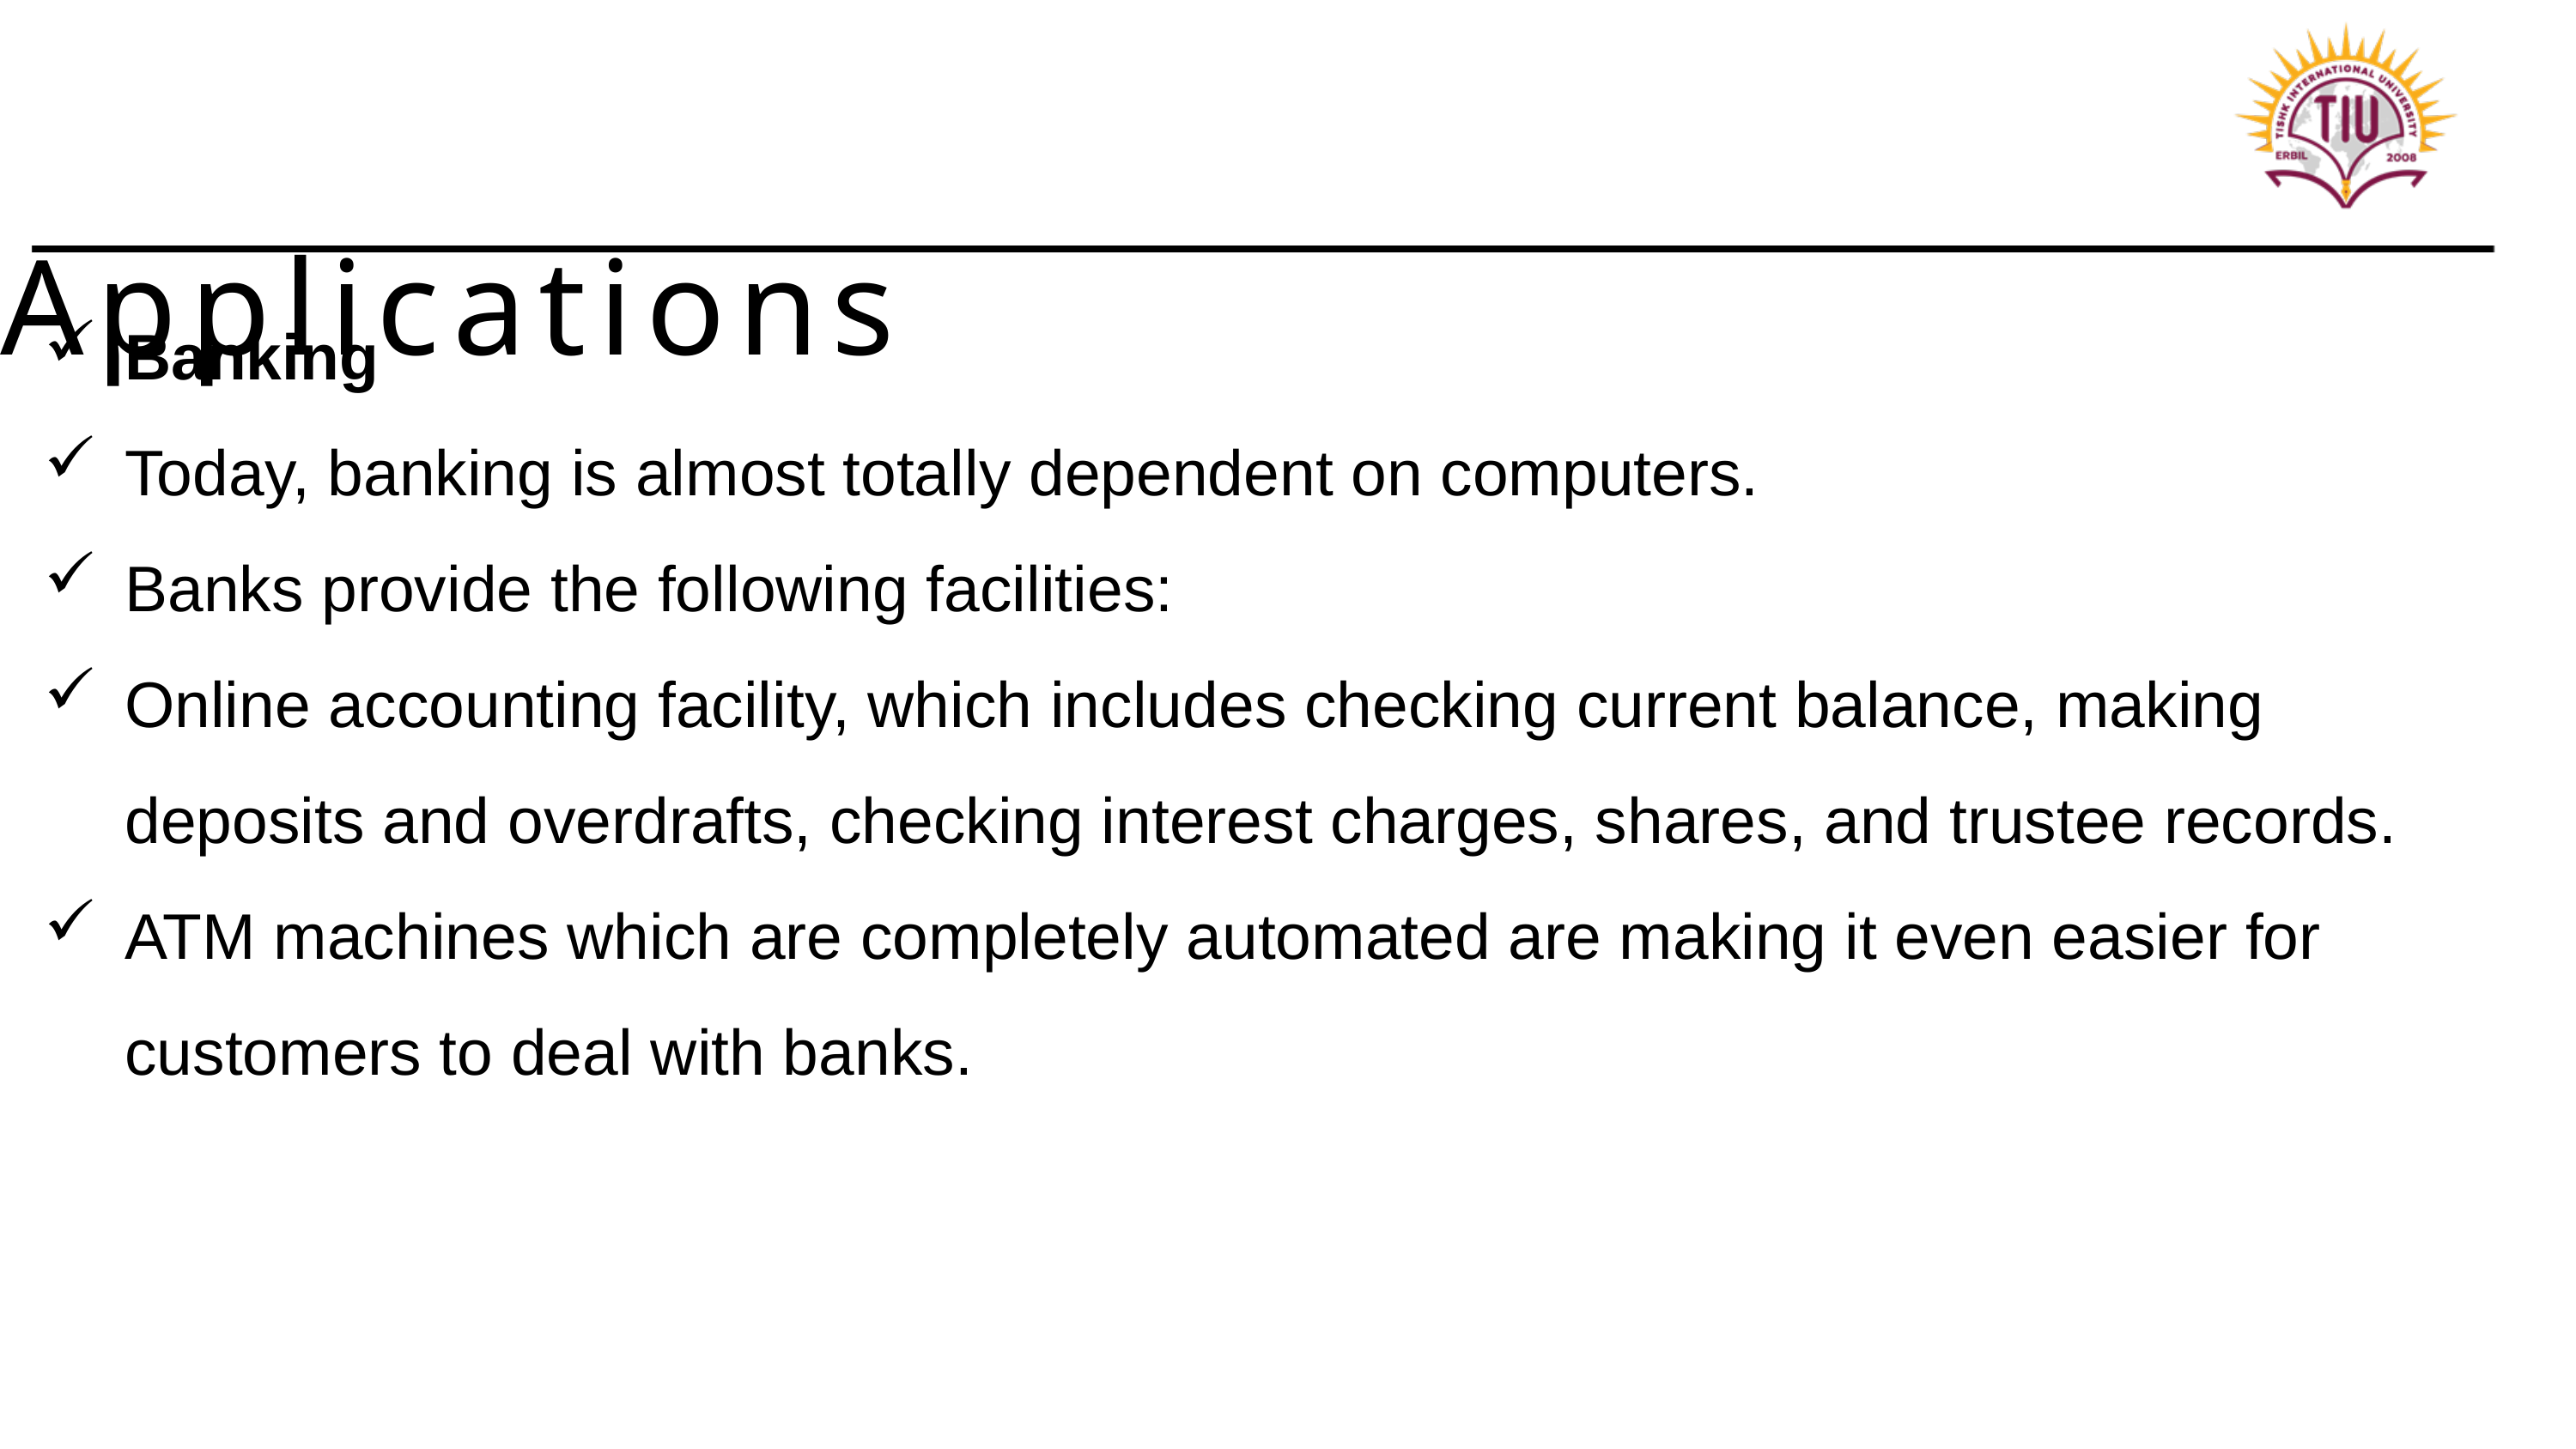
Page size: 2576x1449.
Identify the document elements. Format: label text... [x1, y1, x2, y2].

text_box Banking Today, banking is almost totally dependent on computers. Banks provide the following facilities: Online accounting facility, which includes checking current balance, making deposits and overdrafts, checking interest charges, shares, and trustee records. ATM machines which are completely automated are making it even easier for customers to deal with banks. [31, 270, 2499, 1155]
text_box [908, 246, 2499, 252]
text_box Applications [0, 18, 908, 562]
text_box [2230, 2, 2463, 228]
